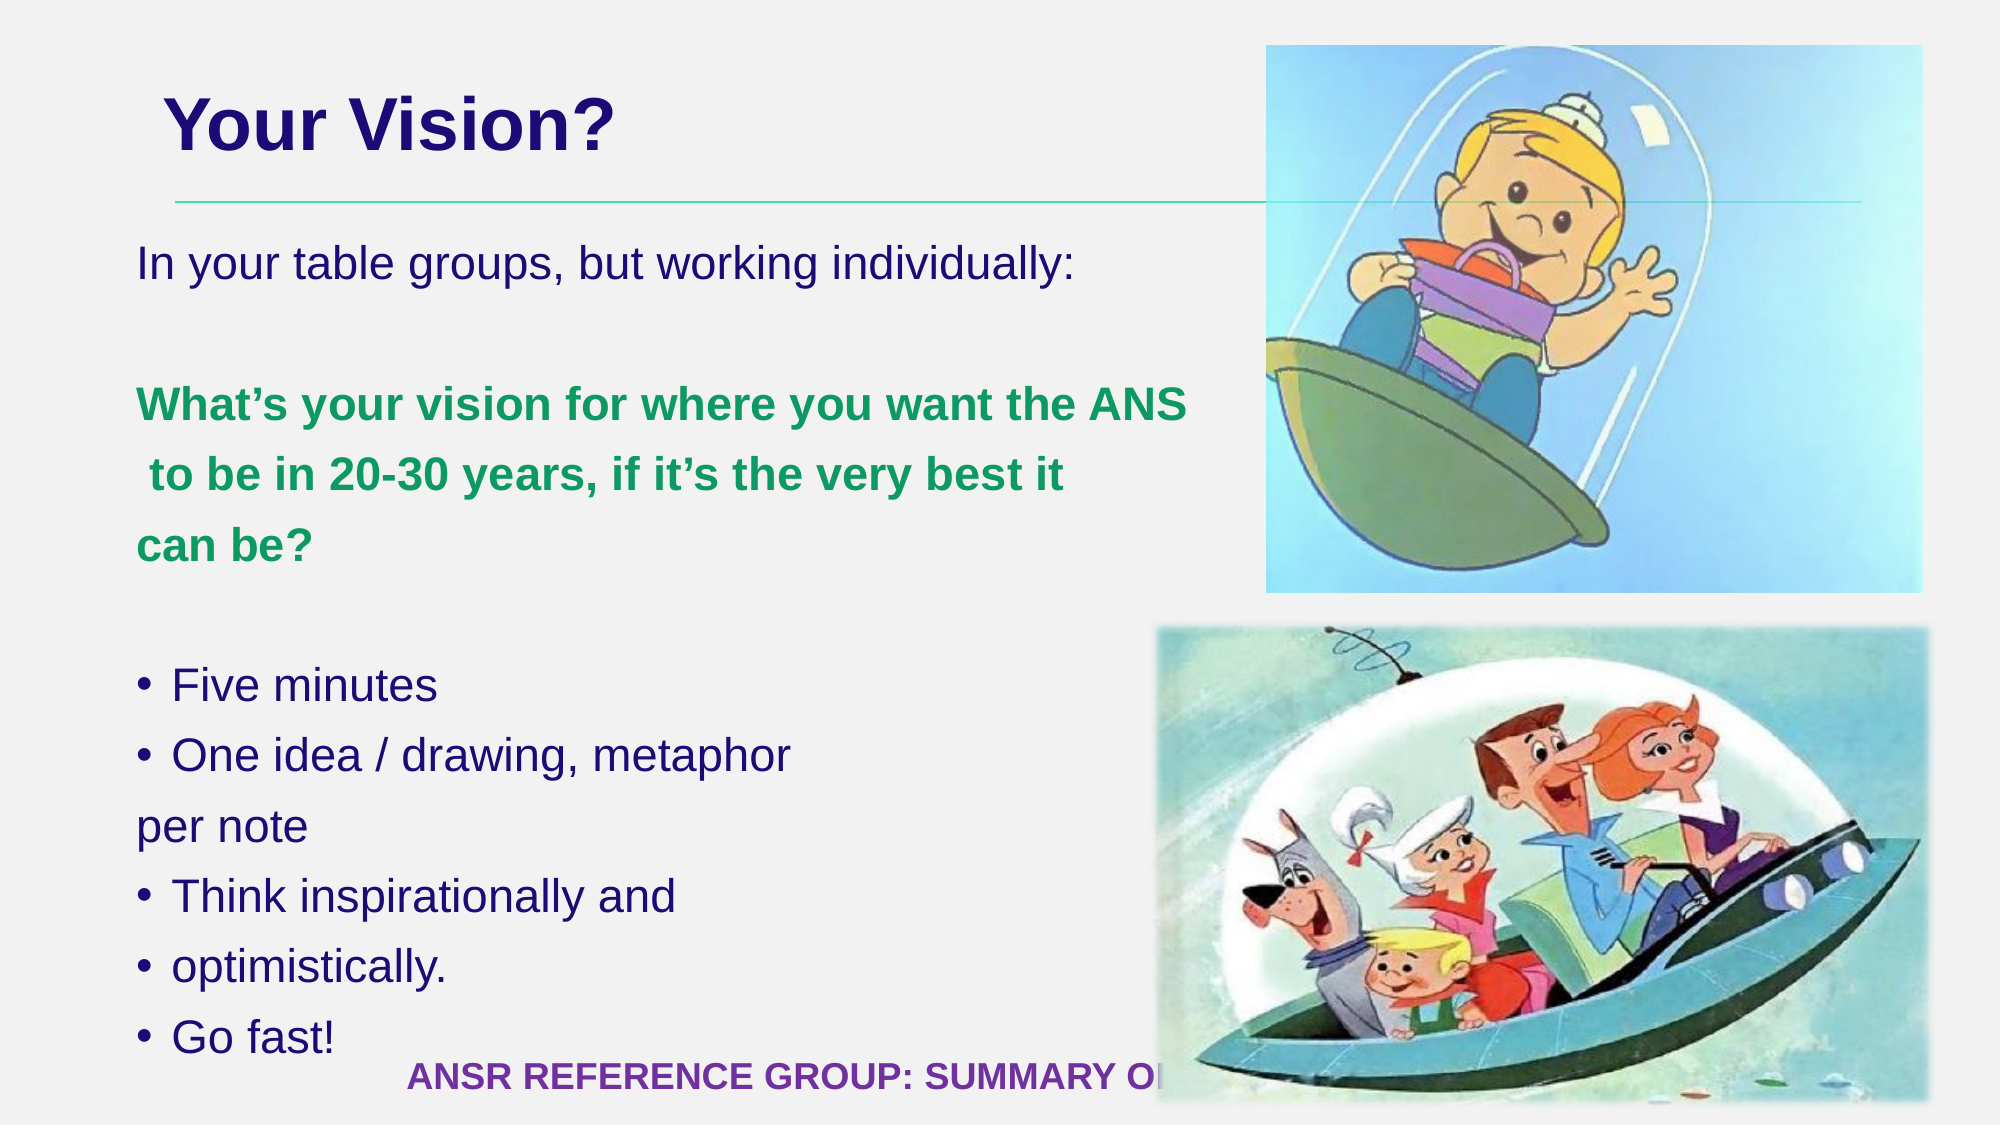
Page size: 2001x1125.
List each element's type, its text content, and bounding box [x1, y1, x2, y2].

list In your table groups, but working individually: What’s your vision for where you want the ANS to be in 20-30 years, if it’s the very best it can be? Five minutes One idea / drawing, metaphor per note Think inspirationally and optimistically. Go fast! [136, 239, 1923, 1067]
picture [1149, 619, 1936, 1109]
text_box Your Vision? [147, 67, 1266, 173]
picture [1266, 45, 1923, 593]
